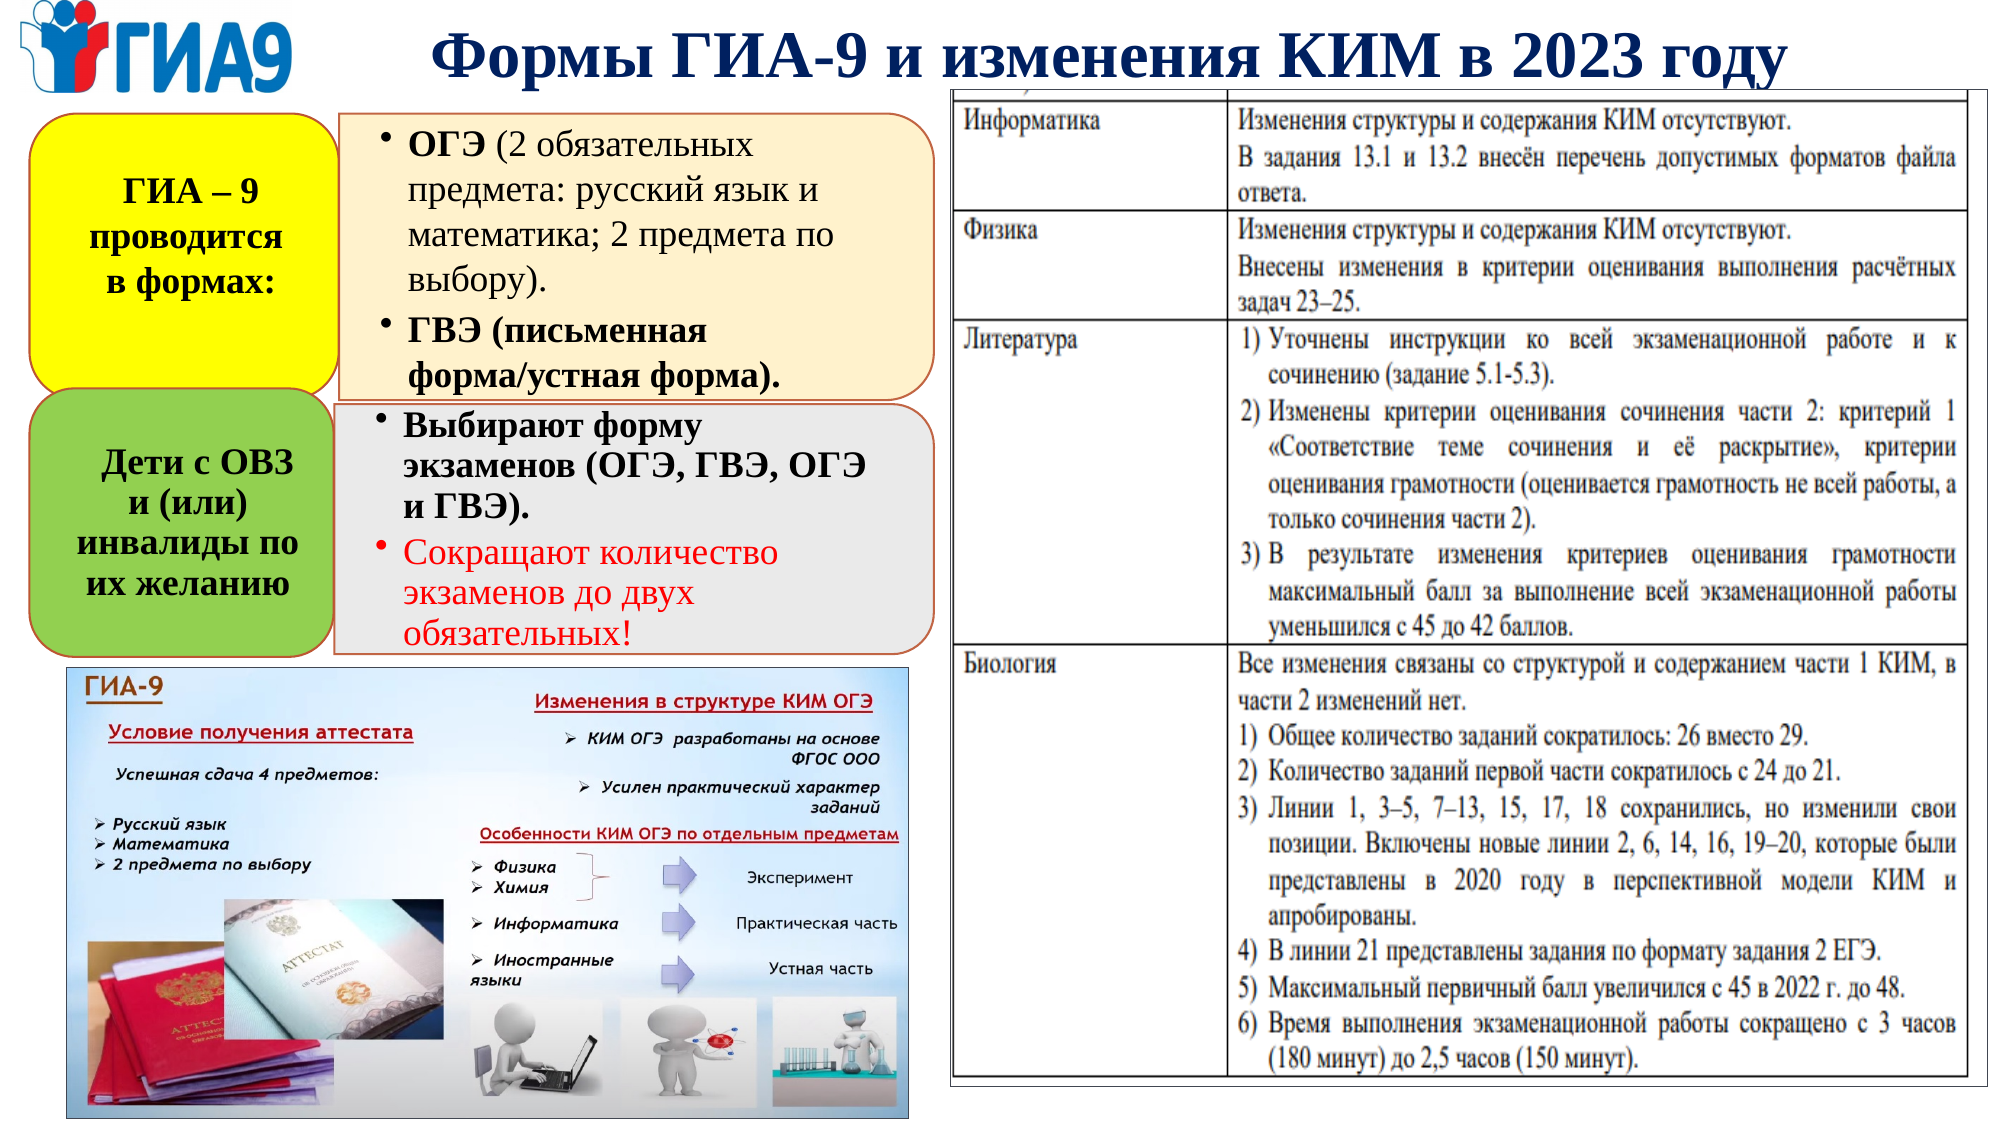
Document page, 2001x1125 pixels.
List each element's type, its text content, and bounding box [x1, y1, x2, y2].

picture [20, 0, 292, 93]
title Формы ГИА-9 и изменения КИМ в 2023 году [373, 12, 1898, 90]
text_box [29, 113, 934, 693]
picture [950, 89, 1988, 1087]
picture [66, 667, 909, 1119]
